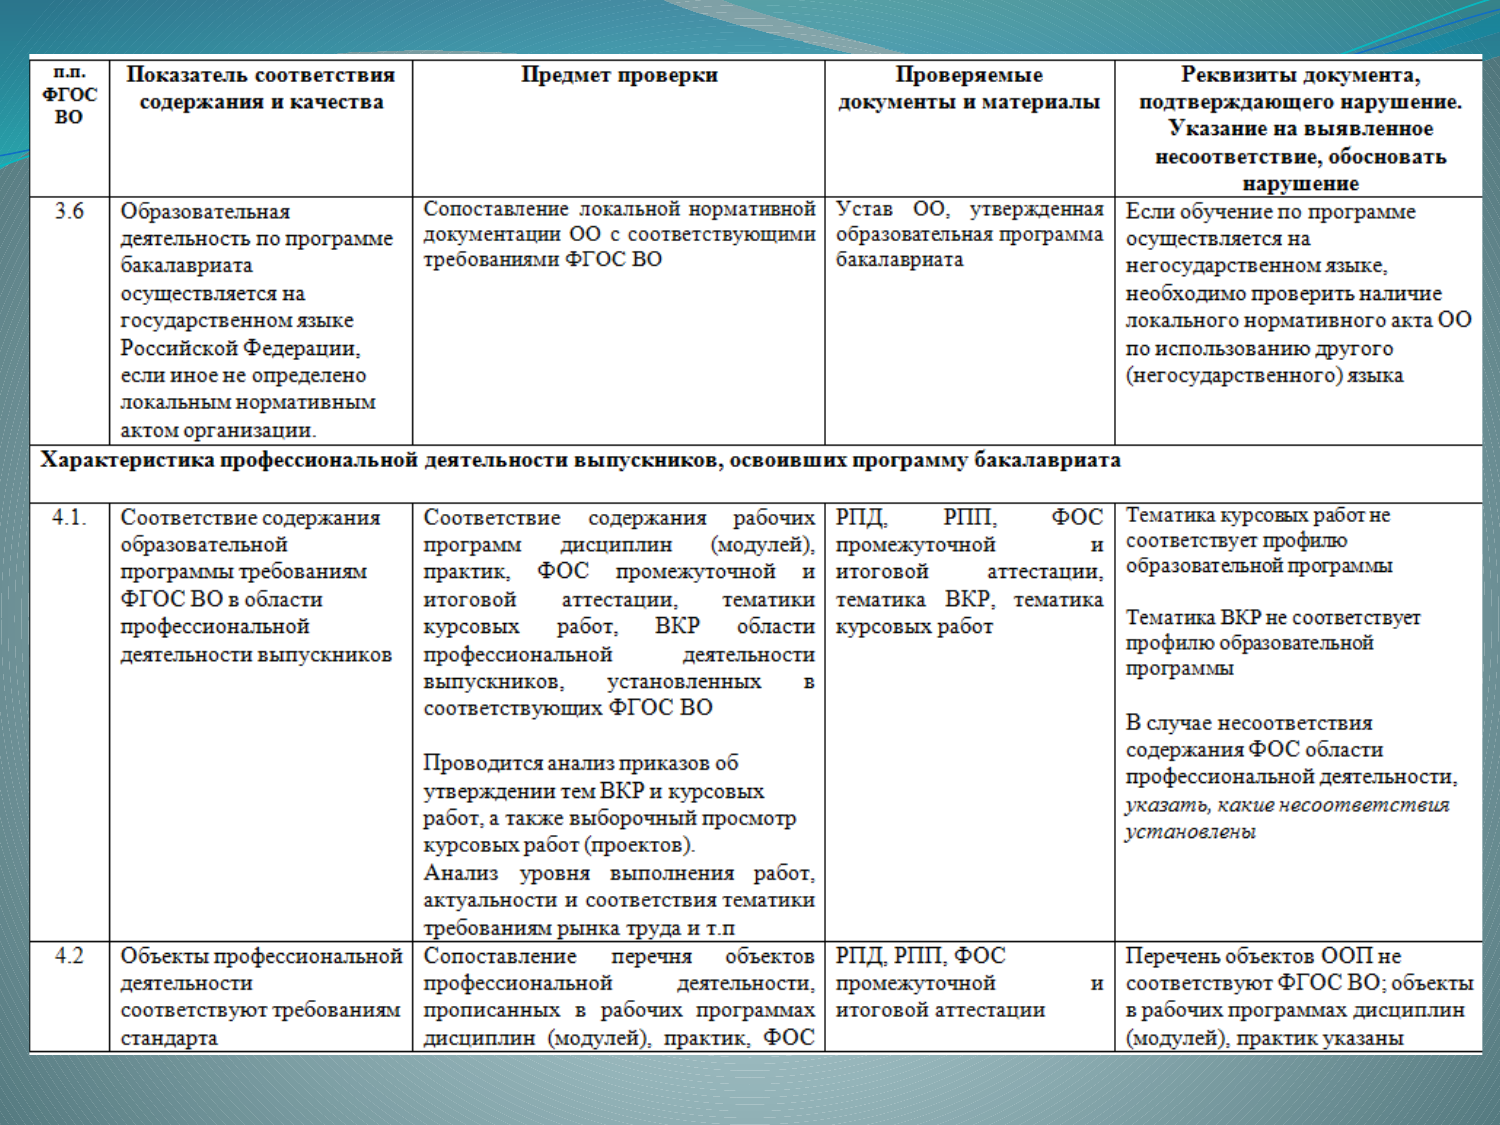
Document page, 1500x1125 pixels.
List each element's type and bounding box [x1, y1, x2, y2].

picture [29, 54, 1483, 1055]
